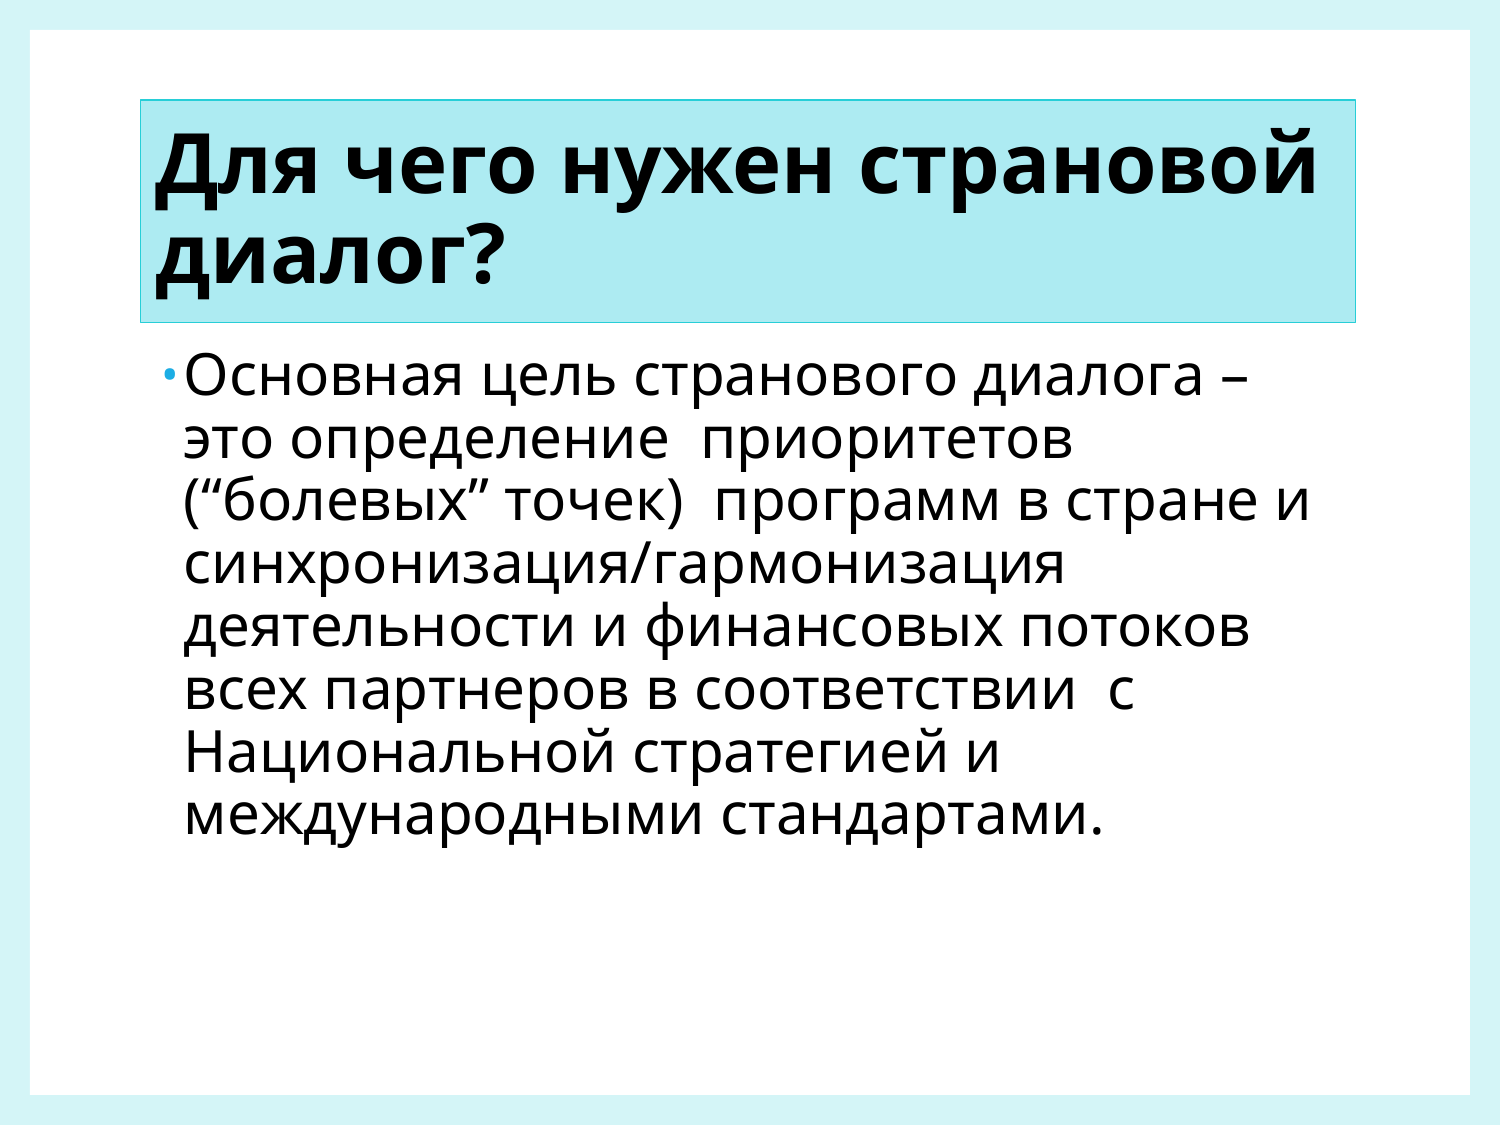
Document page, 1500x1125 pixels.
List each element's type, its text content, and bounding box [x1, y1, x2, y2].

list Основная цель странового диалога – это определение приоритетов (“болевых” точек) программ в стране и синхронизация/гармонизация деятельности и финансовых потоков всех партнеров в соответствии с Национальной стратегией и международными стандартами. [140, 337, 1356, 1000]
title Для чего нужен страновой диалог? [140, 99, 1356, 323]
